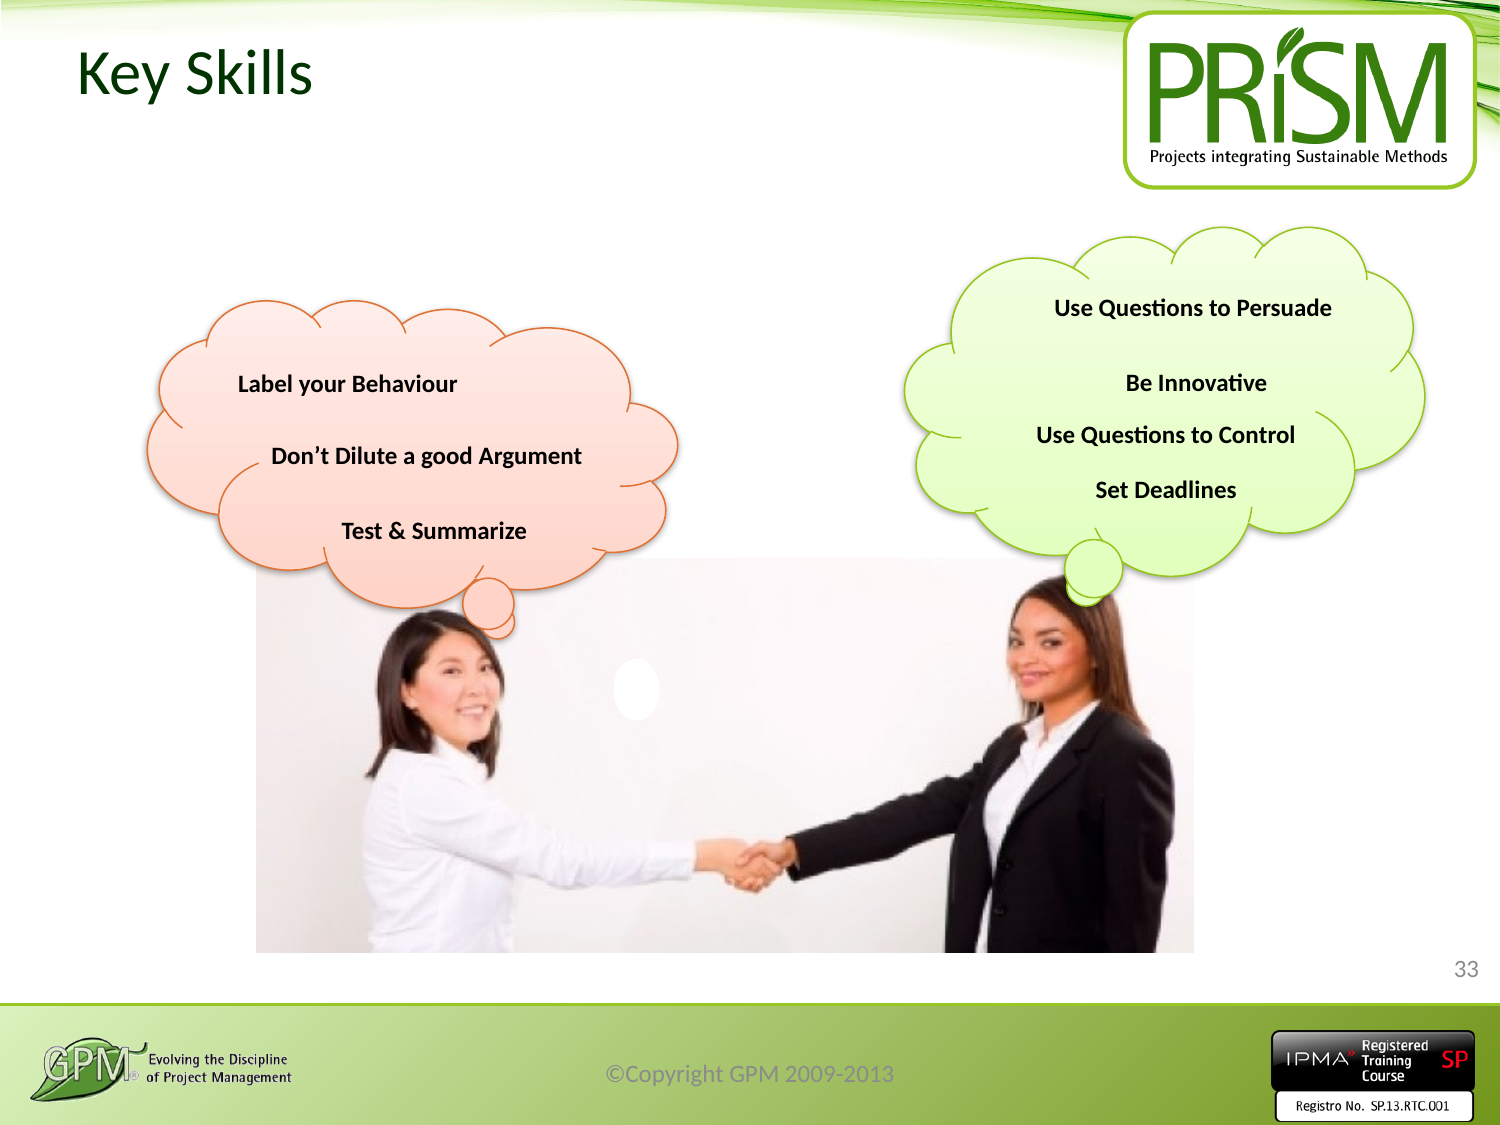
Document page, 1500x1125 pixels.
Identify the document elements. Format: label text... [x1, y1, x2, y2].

picture [255, 721, 1194, 953]
picture [1137, 24, 1454, 171]
footer ©Copyright GPM 2009-2013 [512, 1042, 988, 1103]
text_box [147, 225, 1425, 721]
picture [1271, 1030, 1475, 1122]
title Key Skills [62, 0, 1113, 138]
slide_number 33 [1144, 937, 1495, 998]
picture [24, 1031, 293, 1111]
picture [2, 0, 1499, 159]
